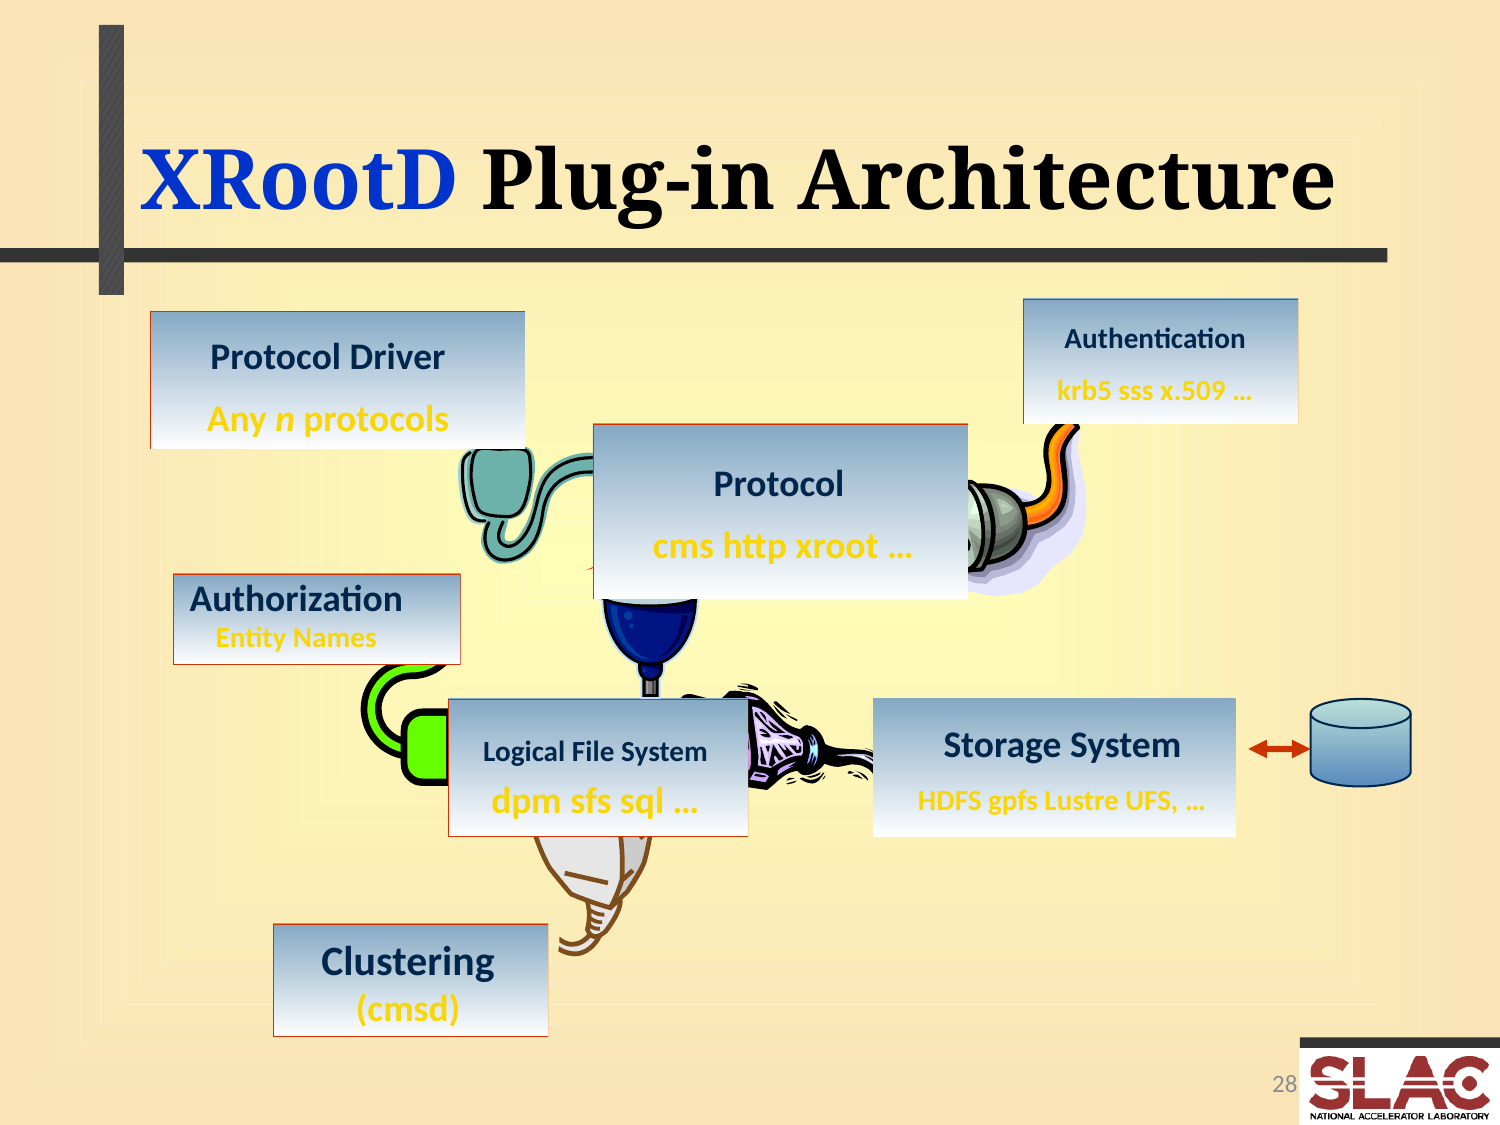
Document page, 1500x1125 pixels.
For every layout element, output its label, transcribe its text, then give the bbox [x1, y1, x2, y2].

text_box [149, 311, 525, 449]
text_box Protocol Driver Any n protocols [191, 324, 465, 447]
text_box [172, 566, 438, 787]
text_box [443, 607, 749, 837]
title XRootD Plug-in Architecture [124, 46, 1380, 235]
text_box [272, 794, 683, 1038]
slide_number 28 [1175, 1062, 1313, 1103]
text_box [753, 679, 1411, 837]
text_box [910, 298, 1299, 600]
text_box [444, 398, 969, 600]
picture [1299, 1048, 1500, 1125]
